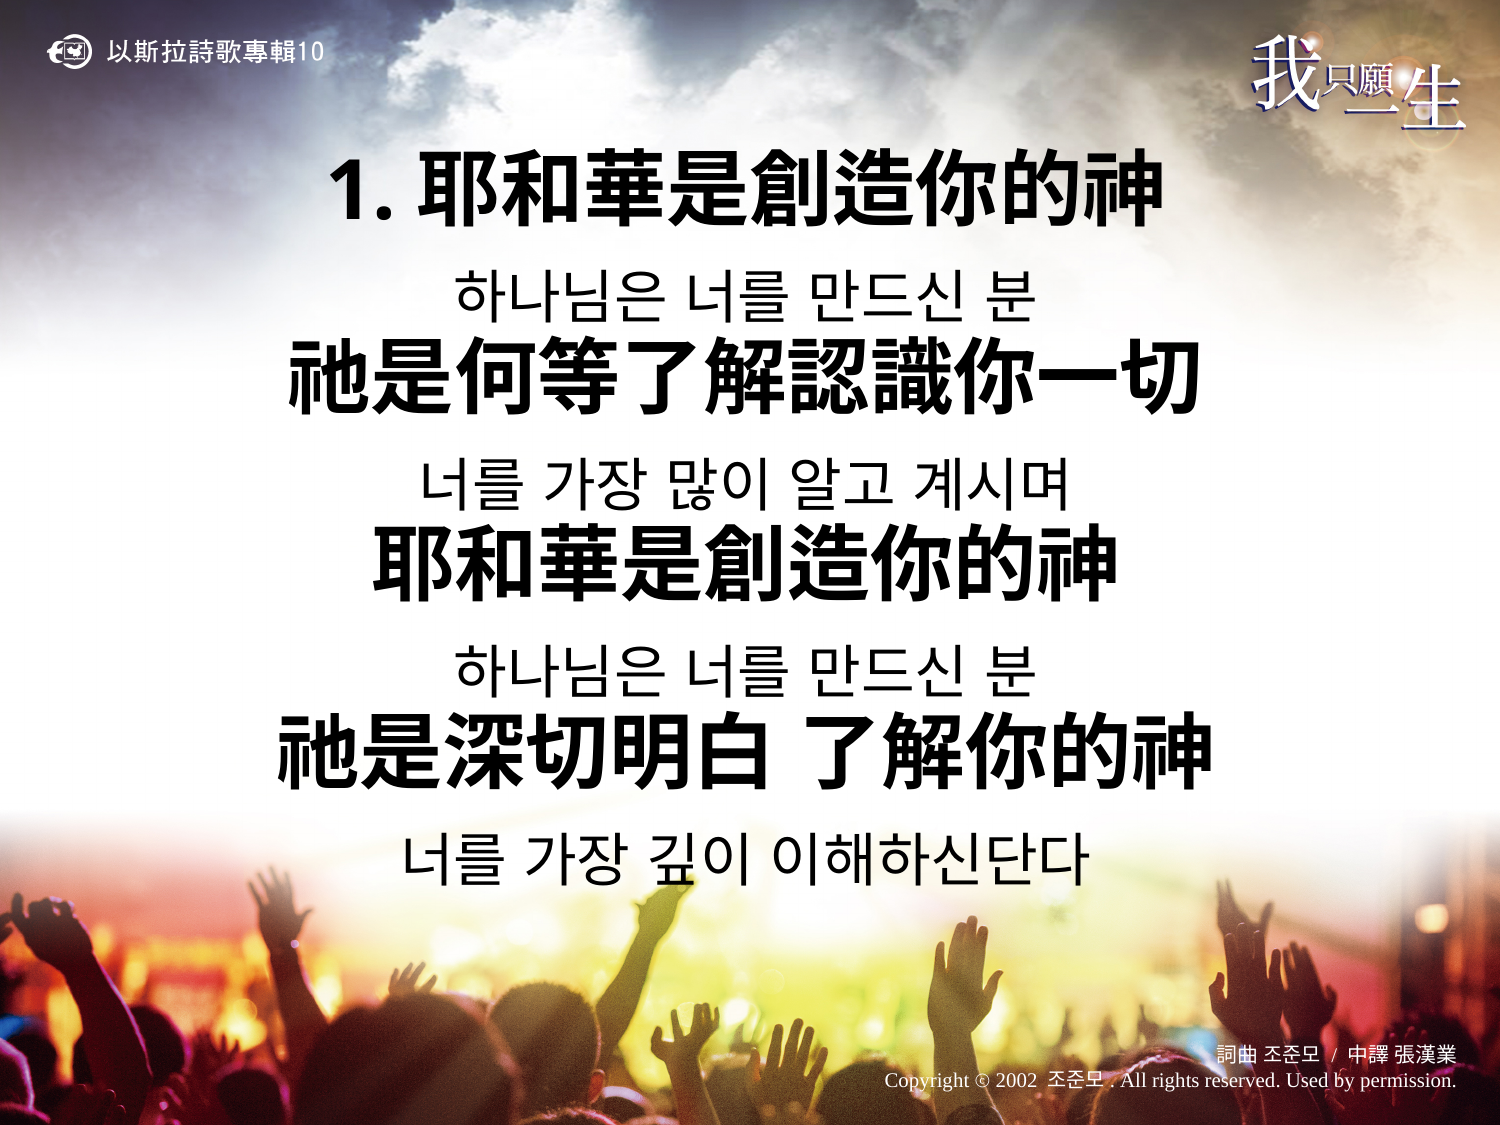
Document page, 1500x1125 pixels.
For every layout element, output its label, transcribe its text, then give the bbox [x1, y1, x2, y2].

text_box 詞曲 조준모 / 中譯 張漢業 Copyright ⓒ 2002 조준모. All rights reserved. Used by permission. [43, 1034, 1472, 1100]
list 1.耶和華是創造你的神 하나님은 너를 만드신 분 祂是何等了解認識你一切 너를 가장 많이 알고 계시며 耶和華是創造你的神 하나님은 너를 만드신 분 祂是深切明白 了解你的神 너를 가장 깊이 이해하신단다 [98, 155, 1393, 870]
picture [0, 0, 1500, 1125]
